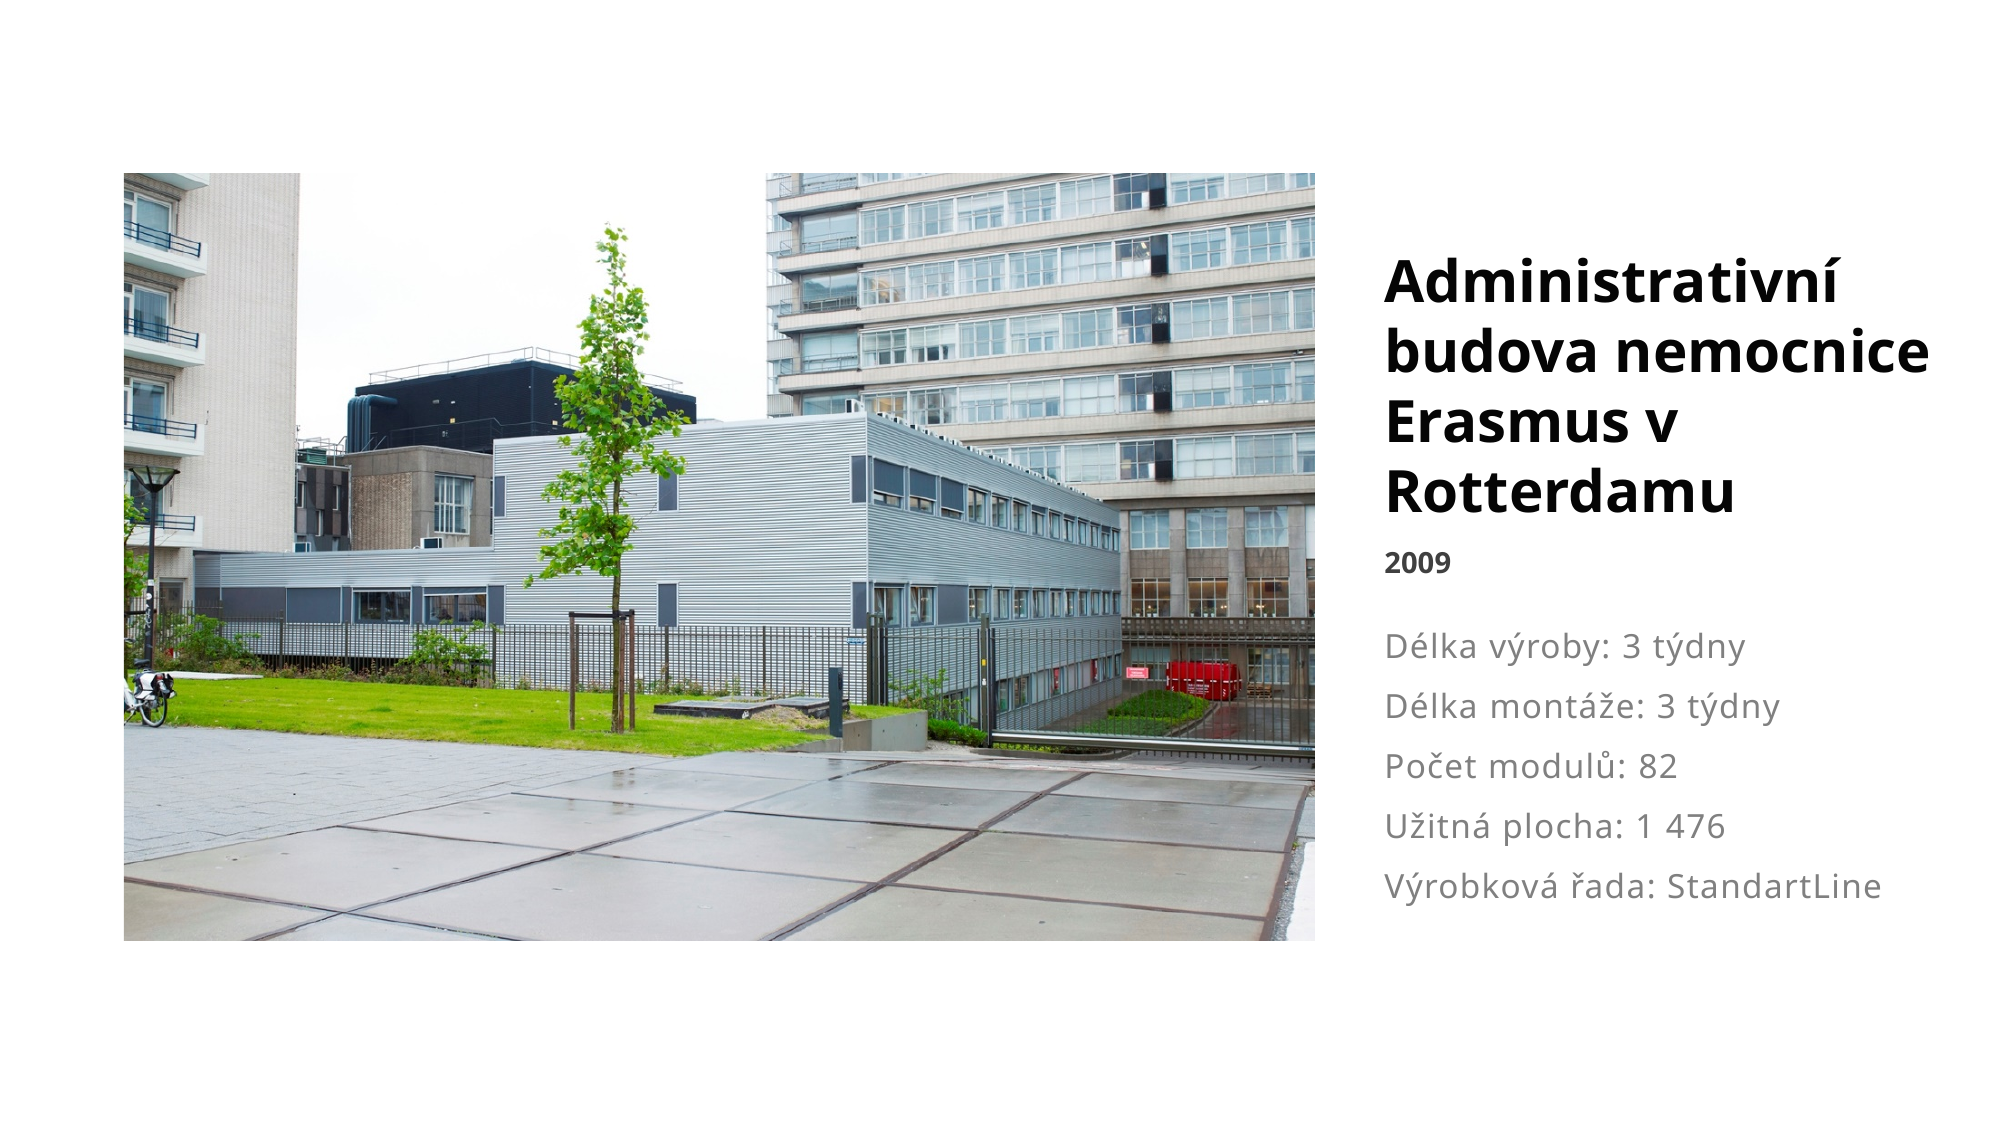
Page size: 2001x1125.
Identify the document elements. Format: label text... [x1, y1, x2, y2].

text_box 2009 [1369, 537, 1687, 588]
text_box Délka výroby: 3 týdny Délka montáže: 3 týdny Počet modulů: 82 Užitná plocha: 1 476 Výrobková řada: StandartLine [1369, 598, 1956, 913]
picture [123, 173, 1316, 941]
text_box Administrativní budova nemocnice Erasmus v Rotterdamu [1369, 236, 1956, 532]
